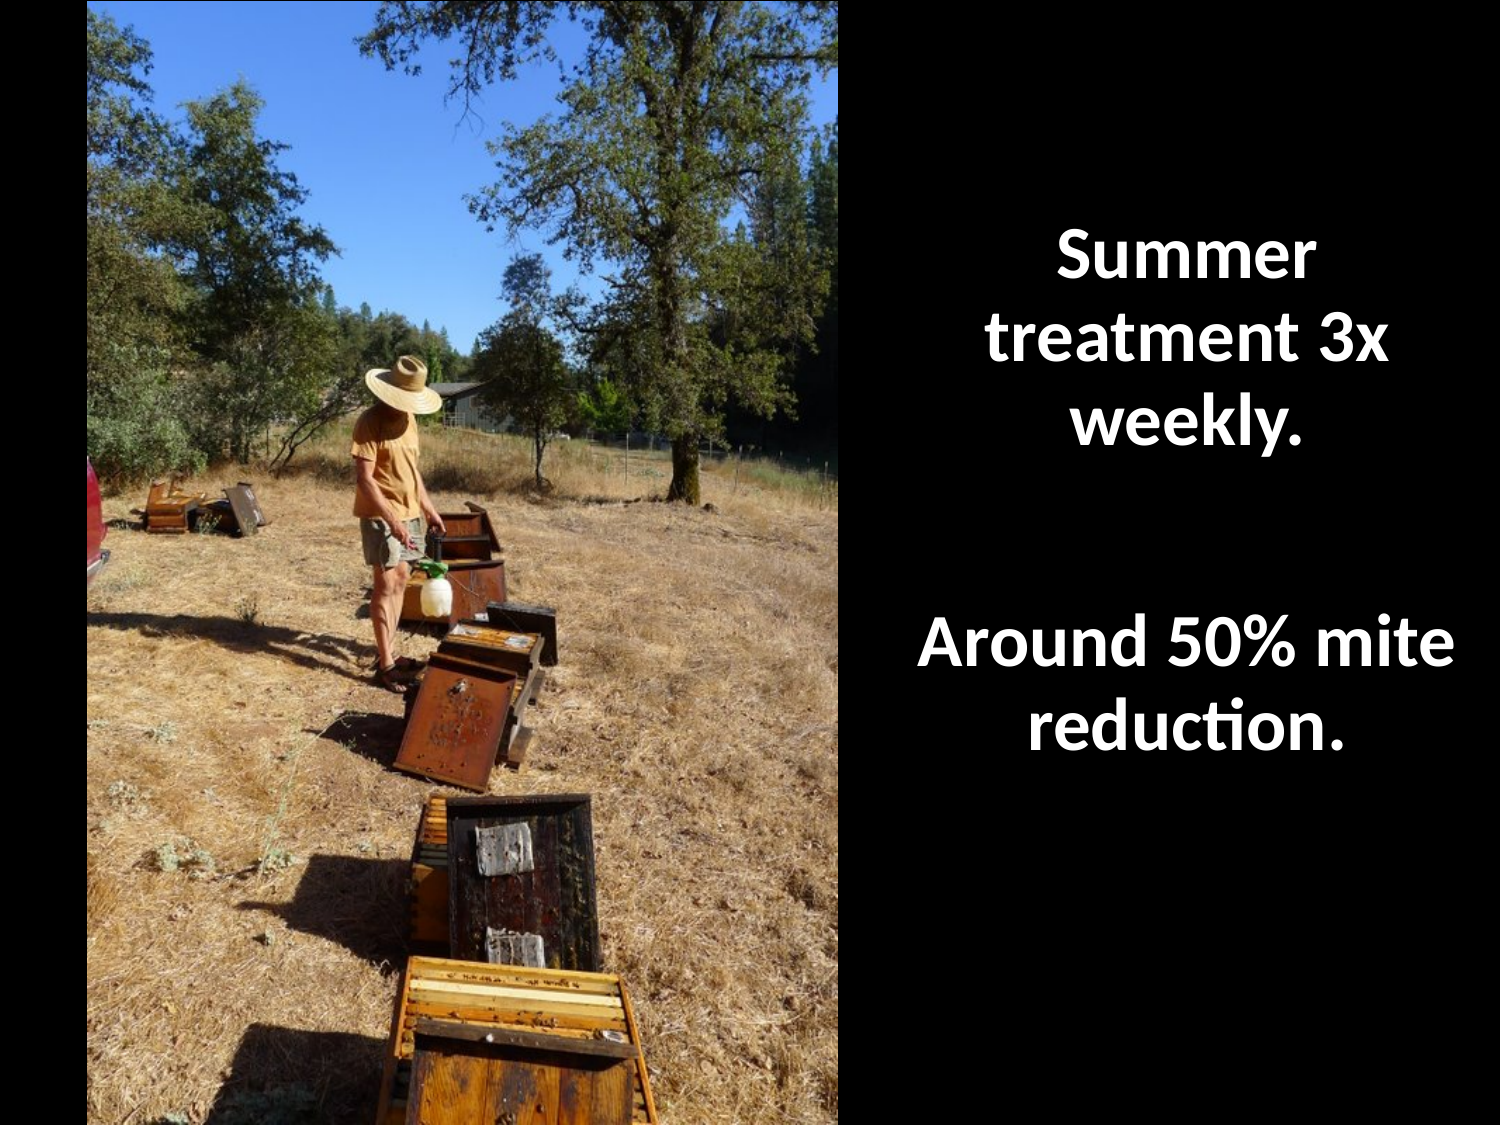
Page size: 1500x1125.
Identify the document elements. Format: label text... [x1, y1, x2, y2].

text_box Summer treatment 3x weekly. Around 50% mite reduction. [900, 199, 1475, 774]
picture [87, 1, 838, 1125]
